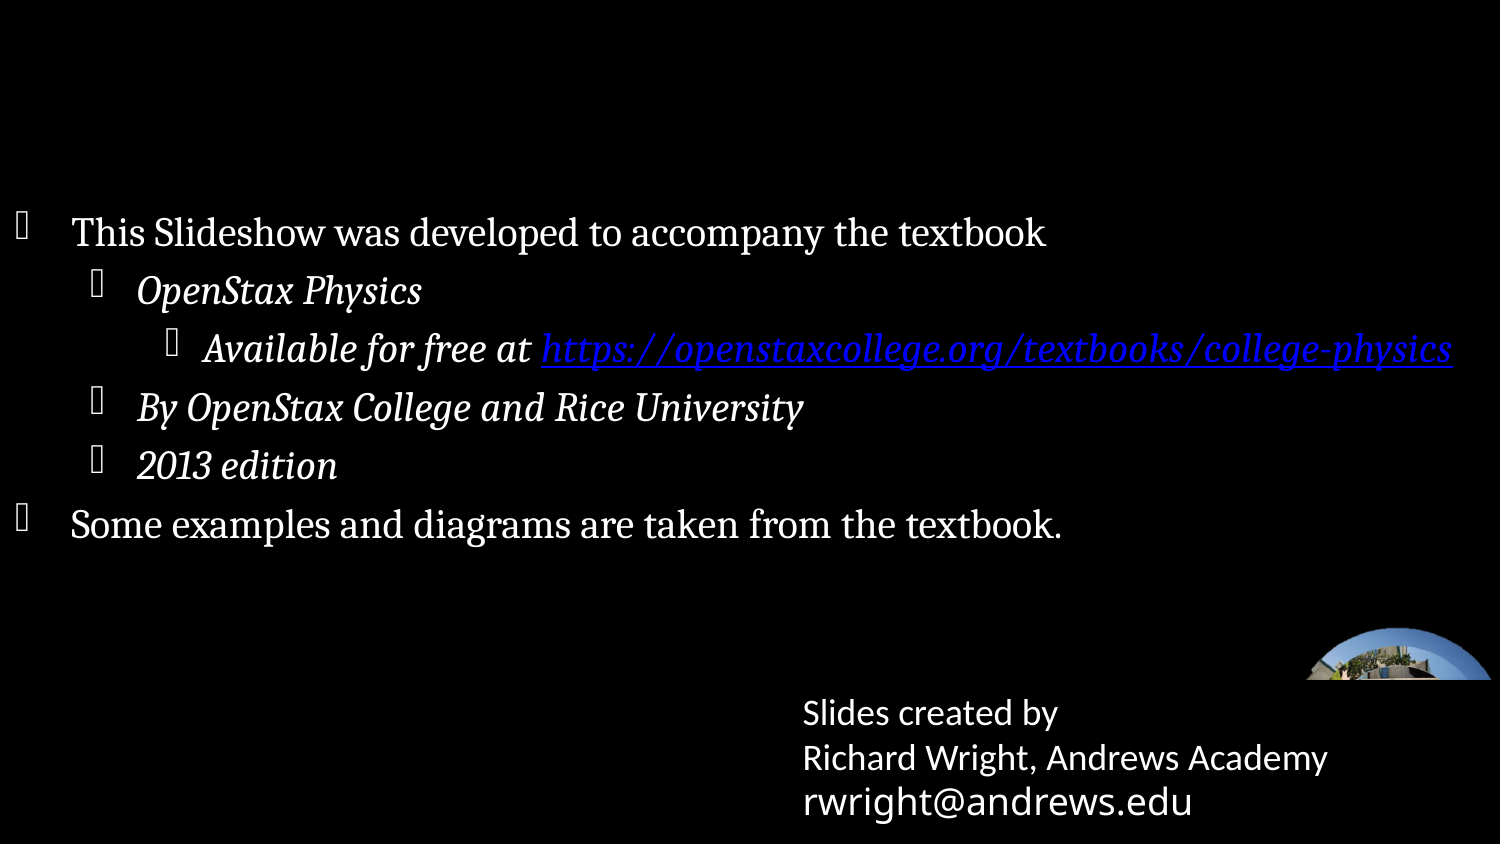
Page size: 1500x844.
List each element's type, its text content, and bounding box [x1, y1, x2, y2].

text_box Slides created by Richard Wright, Andrews Academy rwright@andrews.edu [787, 680, 1500, 844]
list This Slideshow was developed to accompany the textbook OpenStax Physics Available for free at https://openstaxcollege.org/textbooks/college-physics By OpenStax College and Rice University 2013 edition Some examples and diagrams are taken from the textbook. [0, 196, 1500, 754]
